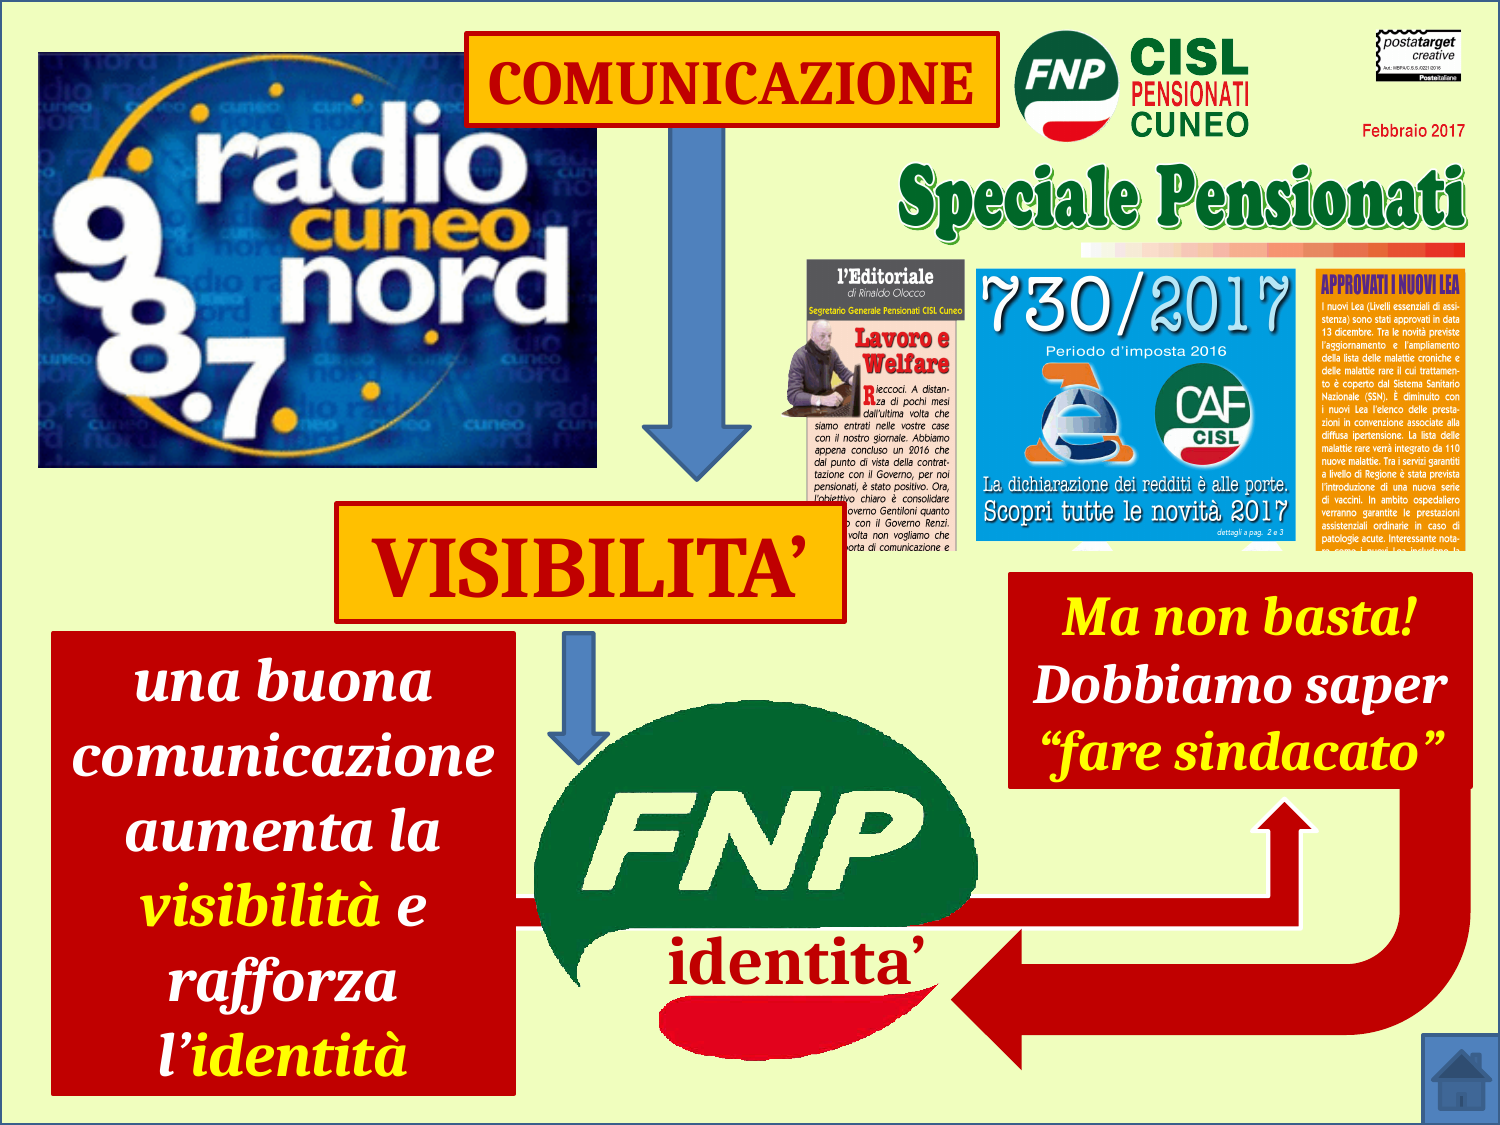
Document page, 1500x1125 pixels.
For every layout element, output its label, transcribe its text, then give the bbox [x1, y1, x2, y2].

text_box una buona comunicazione aumenta la visibilità e rafforza l’identità [53, 633, 514, 1094]
title COMUNICAZIONE [466, 33, 768, 126]
picture [773, 11, 1499, 551]
text_box [0, 0, 1500, 1125]
text_box [514, 894, 520, 931]
text_box VISIBILITA’ [336, 503, 845, 622]
text_box [641, 126, 752, 482]
text_box [1421, 1033, 1500, 1125]
text_box [1015, 796, 1319, 931]
text_box [1015, 784, 1473, 1073]
picture [525, 680, 1011, 1083]
picture [38, 52, 597, 469]
text_box [561, 631, 596, 678]
text_box Ma non basta! Dobbiamo saper “fare sindacato” [1009, 574, 1471, 787]
